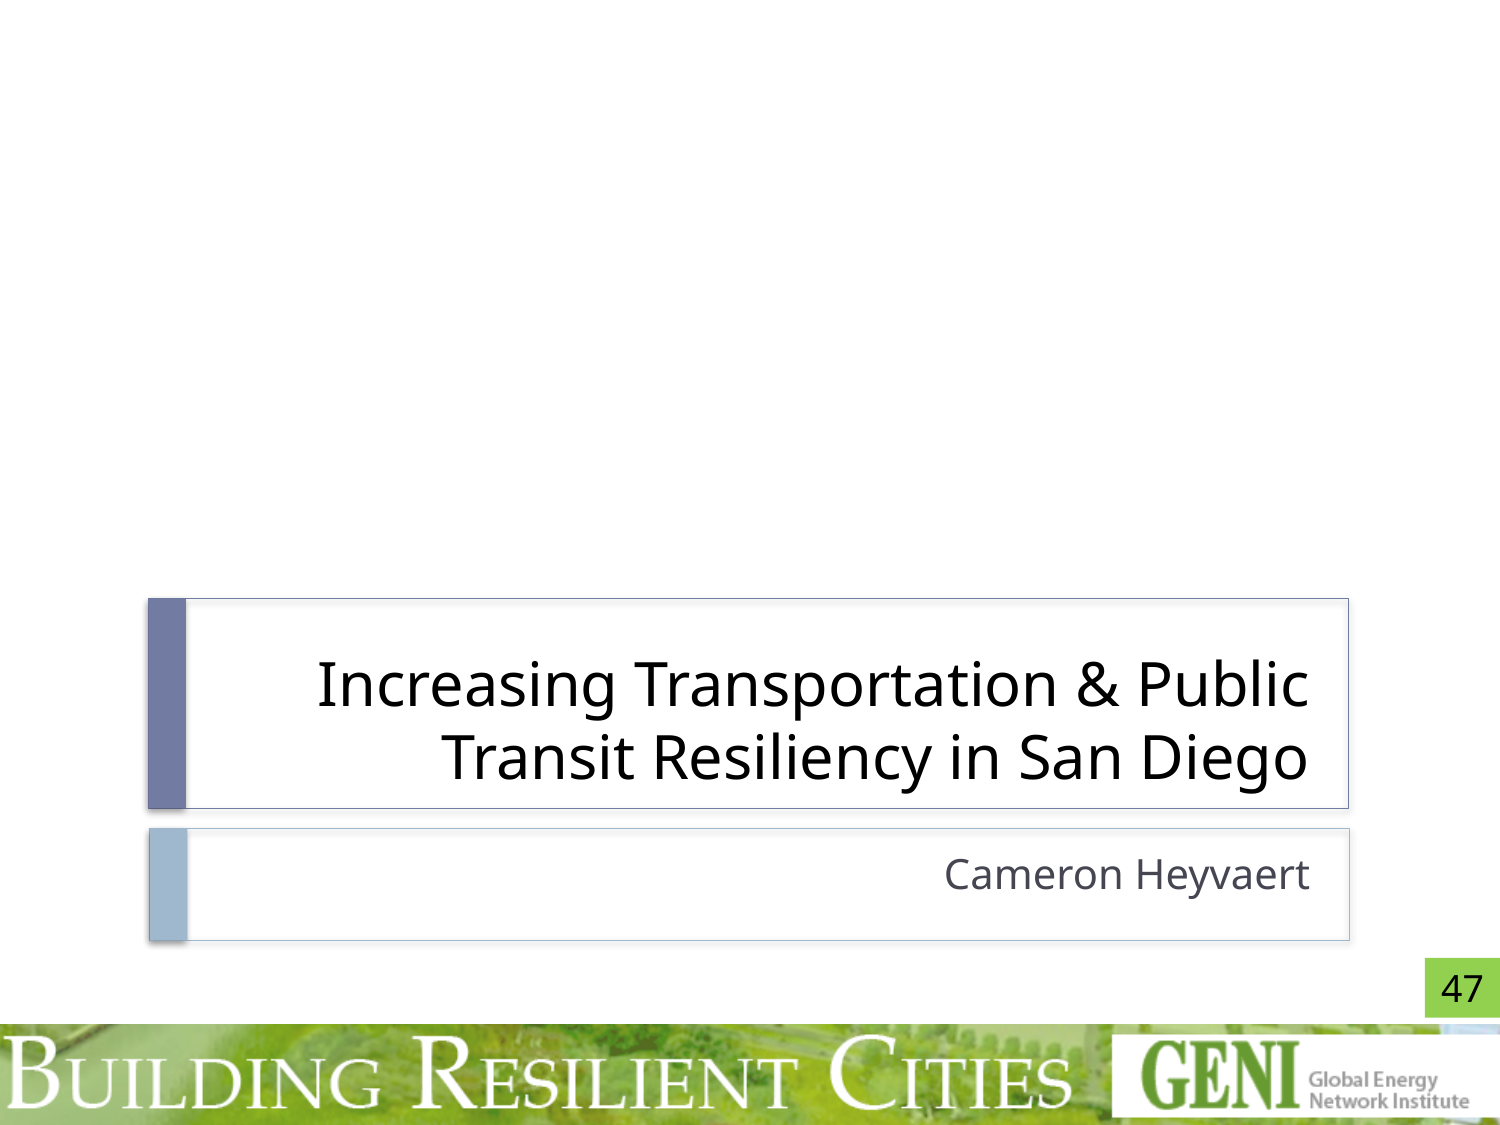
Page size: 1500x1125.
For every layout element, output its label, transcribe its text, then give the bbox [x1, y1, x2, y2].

title Increasing Transportation & Public Transit Resiliency in San Diego [200, 637, 1325, 800]
picture [0, 1024, 1500, 1125]
text_box 47 [1424, 957, 1500, 1018]
subtitle Cameron Heyvaert [200, 840, 1325, 929]
